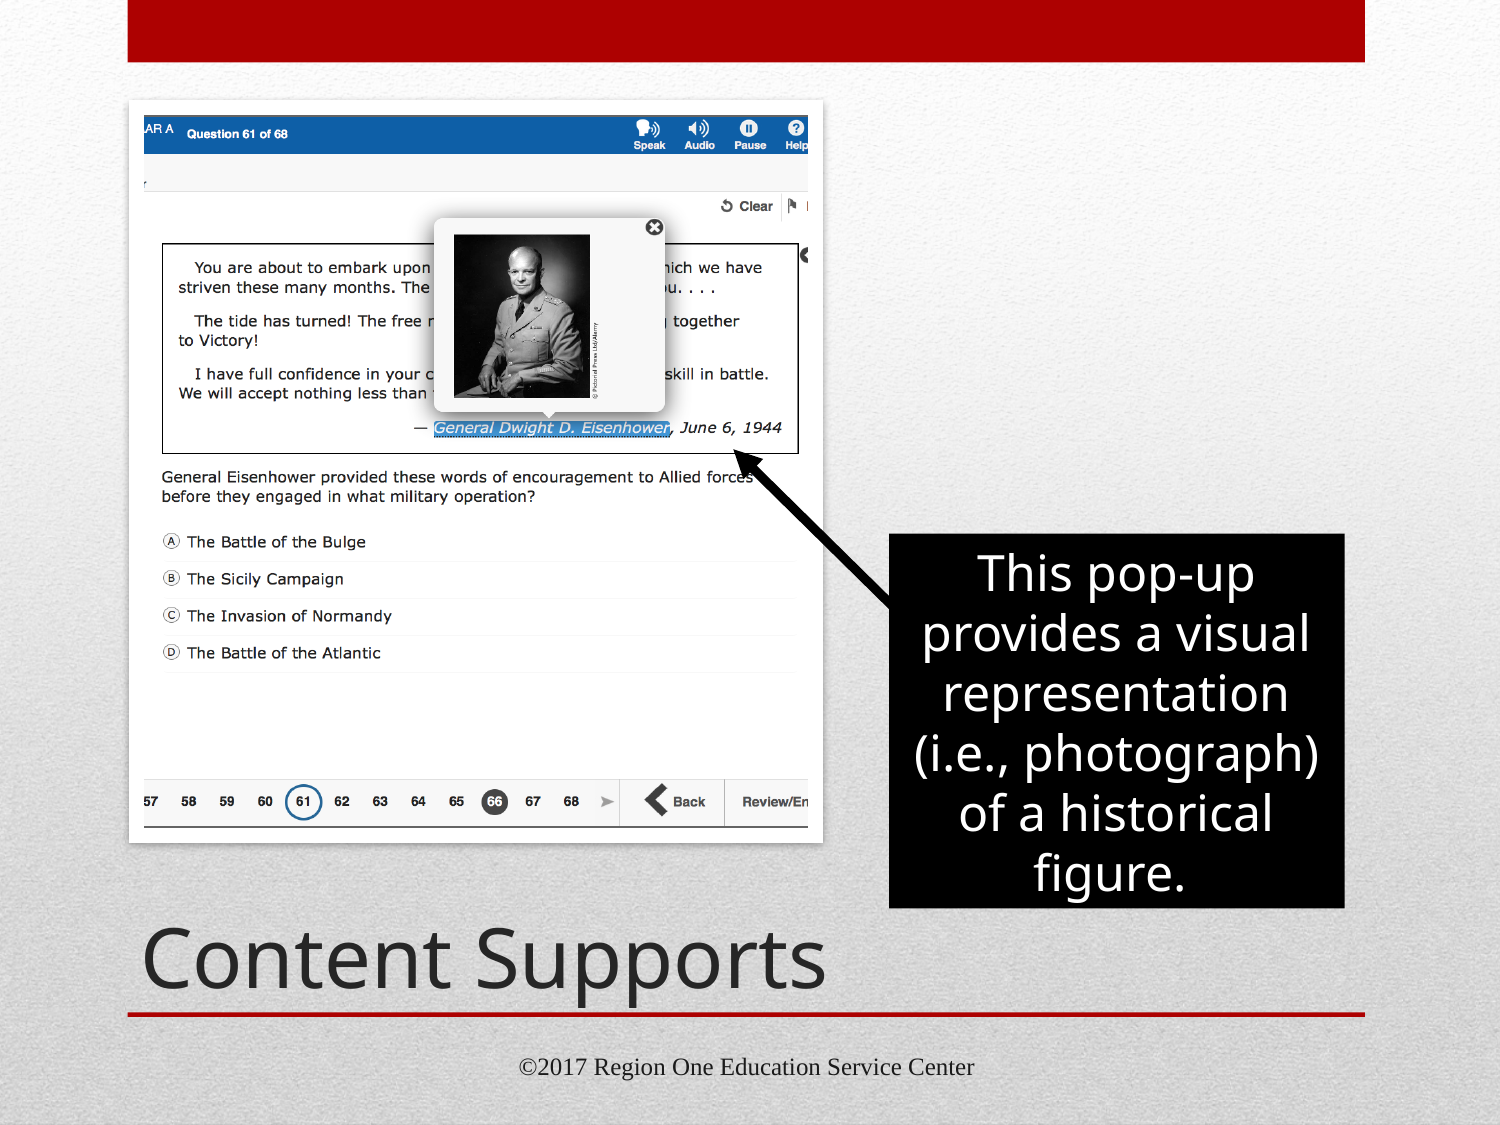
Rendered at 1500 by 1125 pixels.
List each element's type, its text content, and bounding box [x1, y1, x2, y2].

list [142, 114, 810, 829]
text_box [732, 448, 1346, 792]
title Content Supports [125, 803, 1238, 1013]
footer ©2017 Region One Education Service Center [131, 1035, 1363, 1096]
